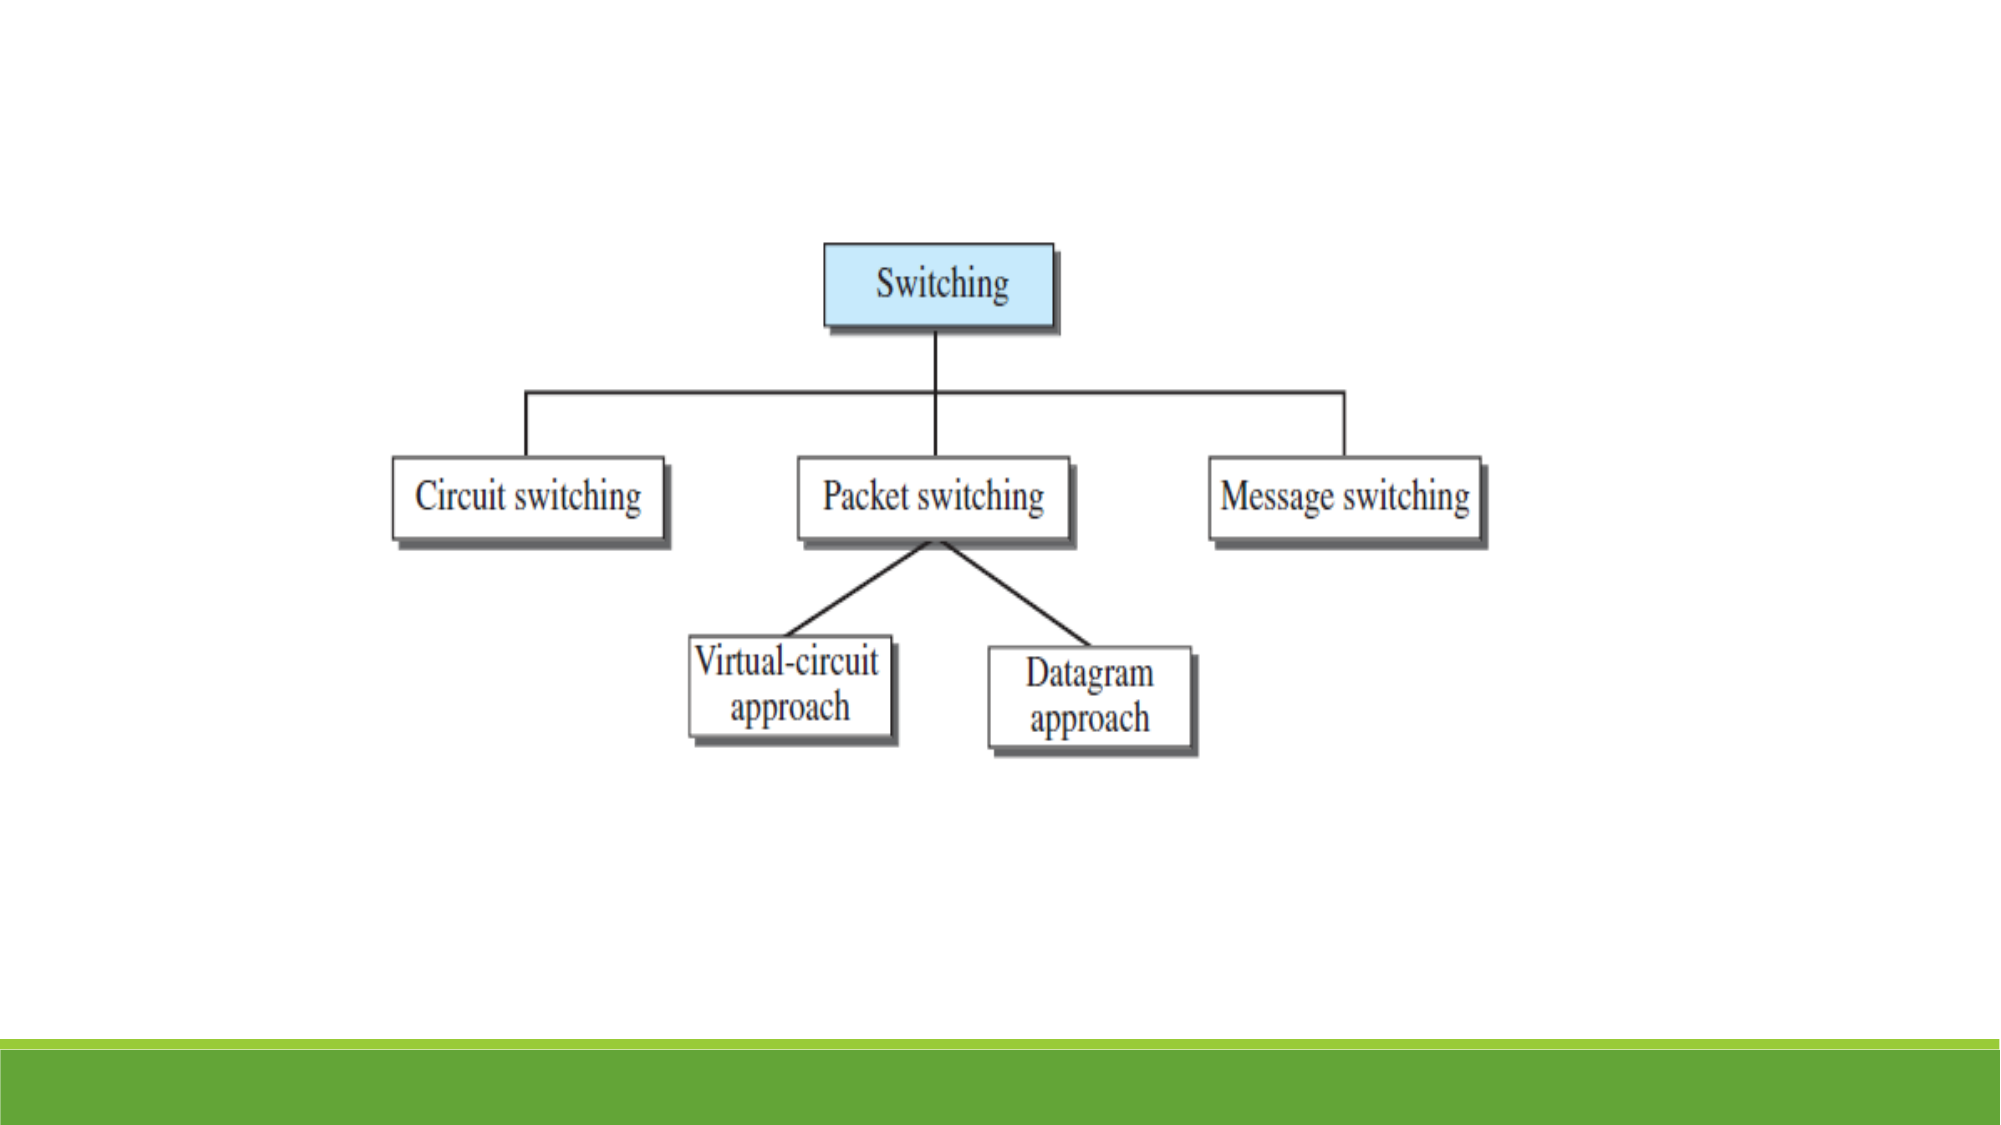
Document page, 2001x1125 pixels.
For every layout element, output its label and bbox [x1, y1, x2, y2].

picture [348, 189, 1527, 776]
